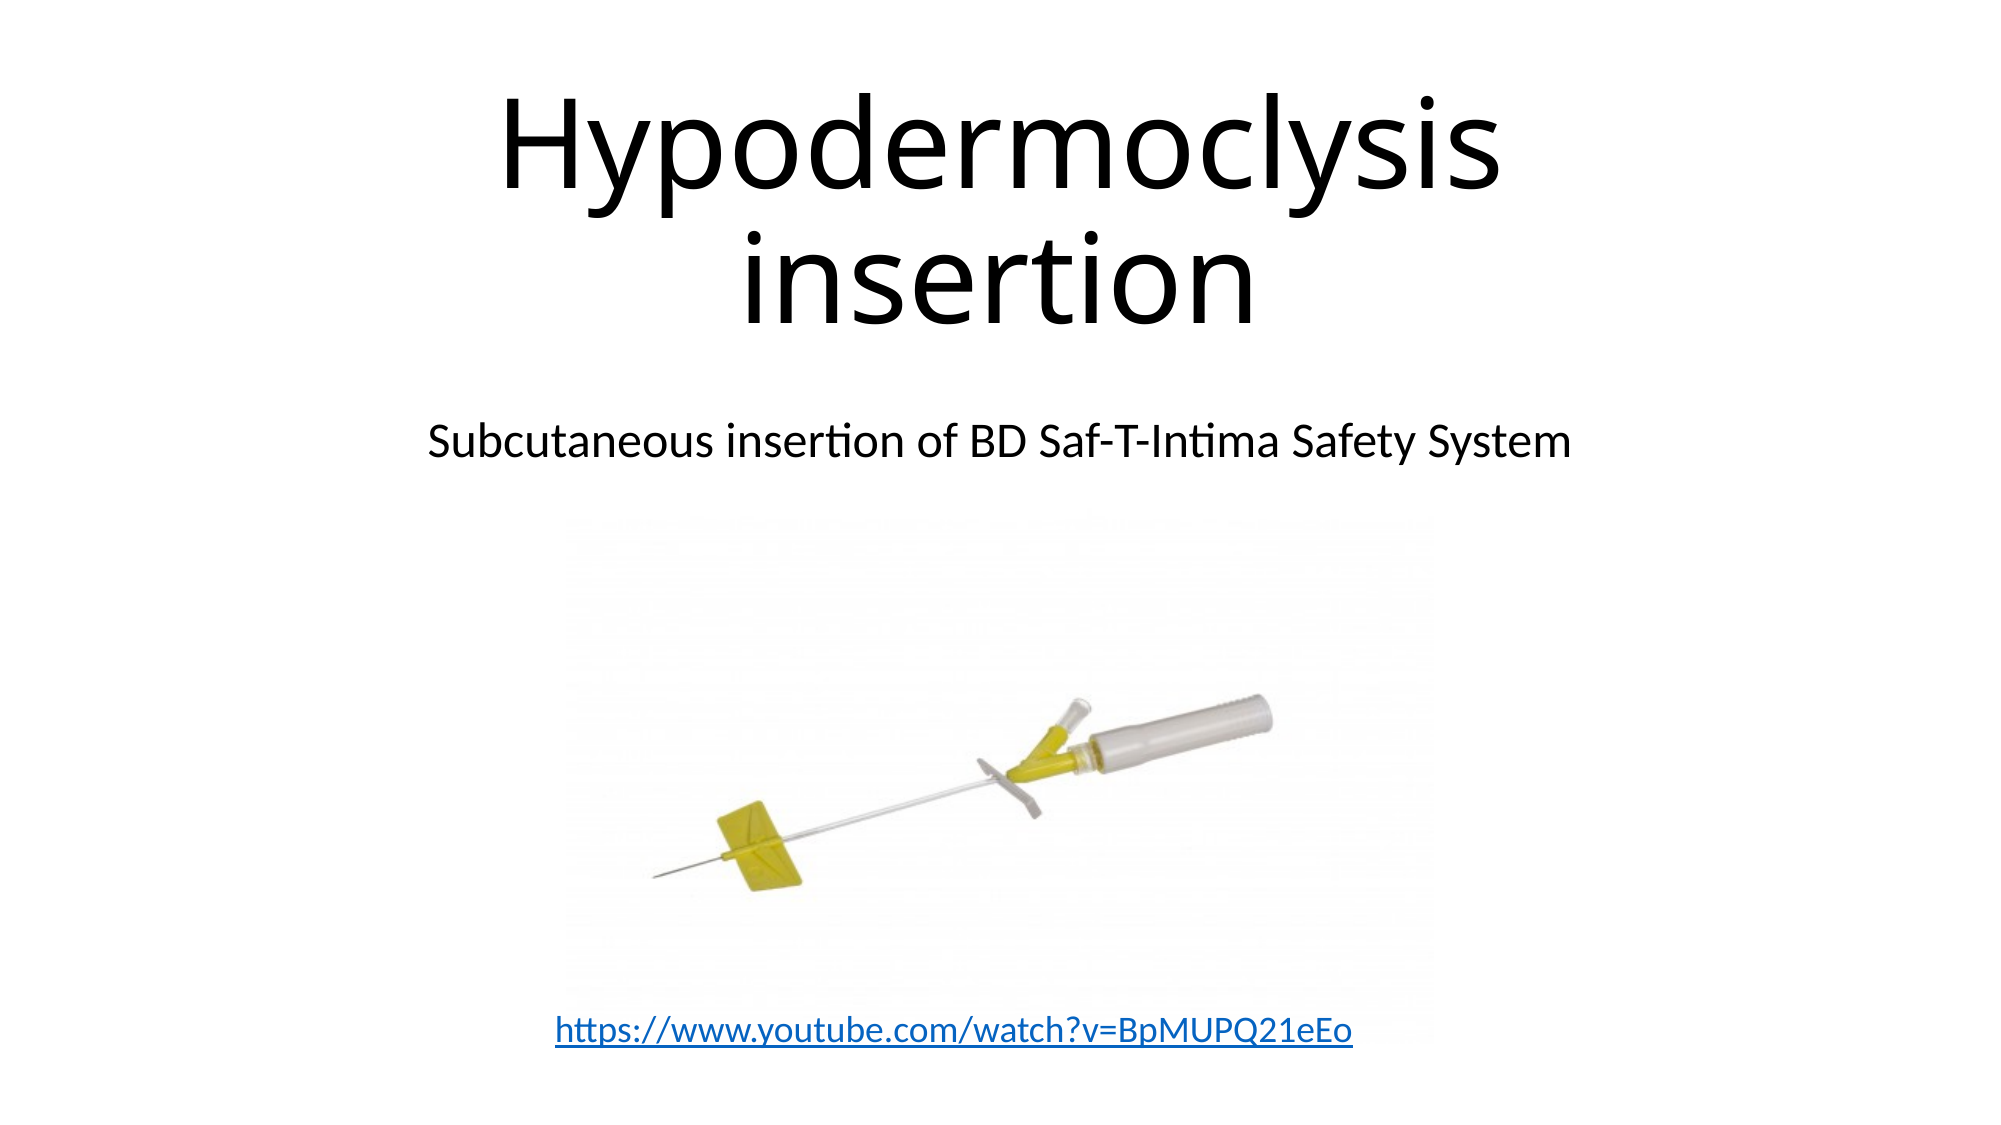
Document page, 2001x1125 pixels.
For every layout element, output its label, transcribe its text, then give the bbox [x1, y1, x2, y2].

subtitle Subcutaneous insertion of BD Saf-T-Intima Safety System [249, 406, 1750, 482]
title Hypodermoclysis insertion [249, 182, 1750, 358]
text_box https://www.youtube.com/watch?v=BpMUPQ21eEo [540, 997, 1369, 1058]
picture [566, 508, 1434, 1044]
